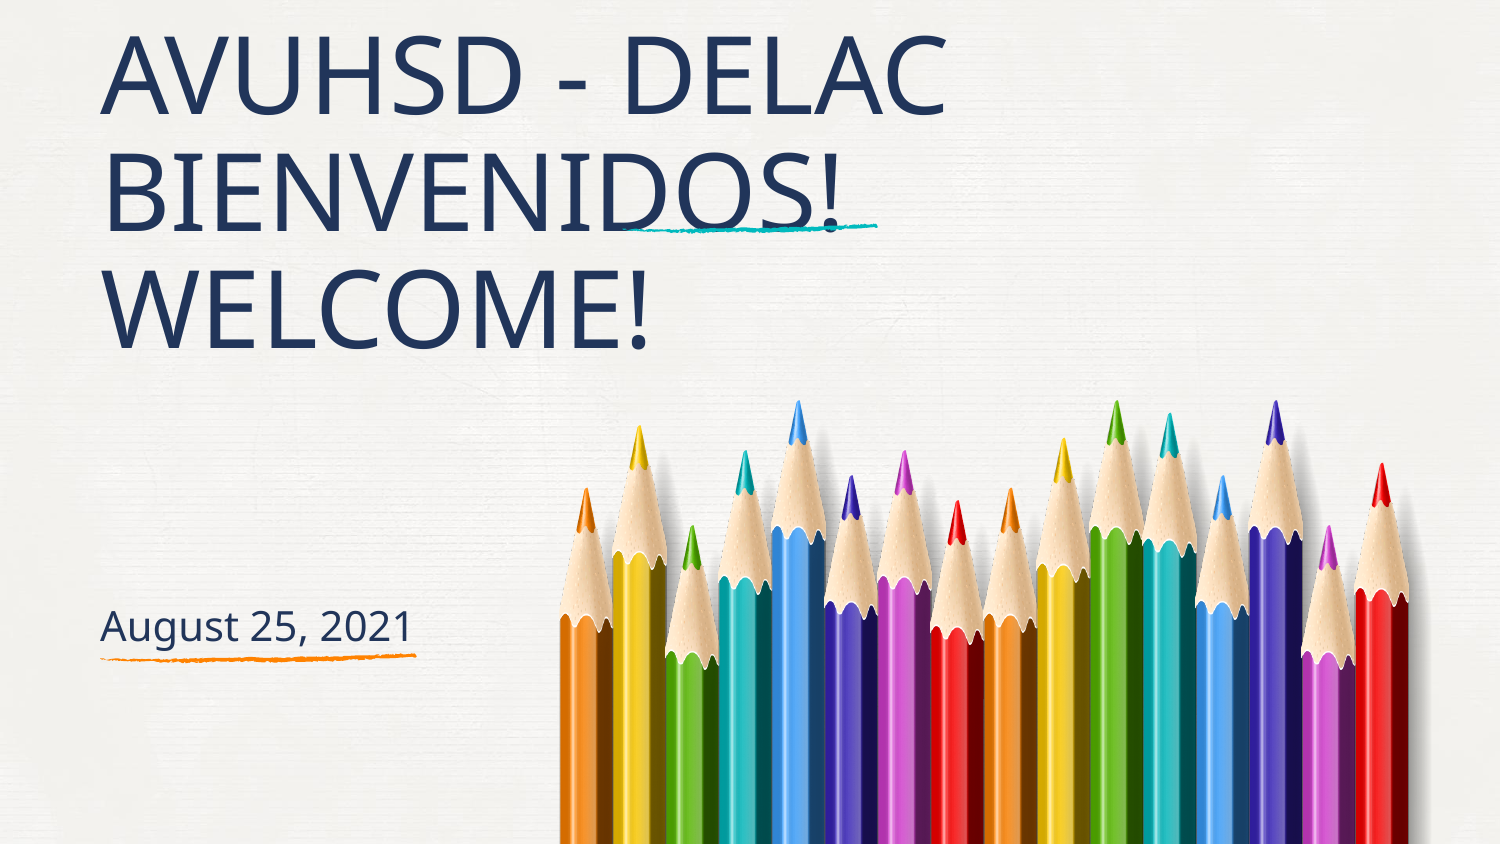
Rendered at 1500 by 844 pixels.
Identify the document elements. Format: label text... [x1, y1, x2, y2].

title AVUHSD - DELAC BIENVENIDOS! WELCOME! August 25, 2021 [100, 20, 1273, 212]
text_box [100, 653, 417, 664]
picture [0, 0, 1500, 844]
text_box [622, 223, 878, 234]
